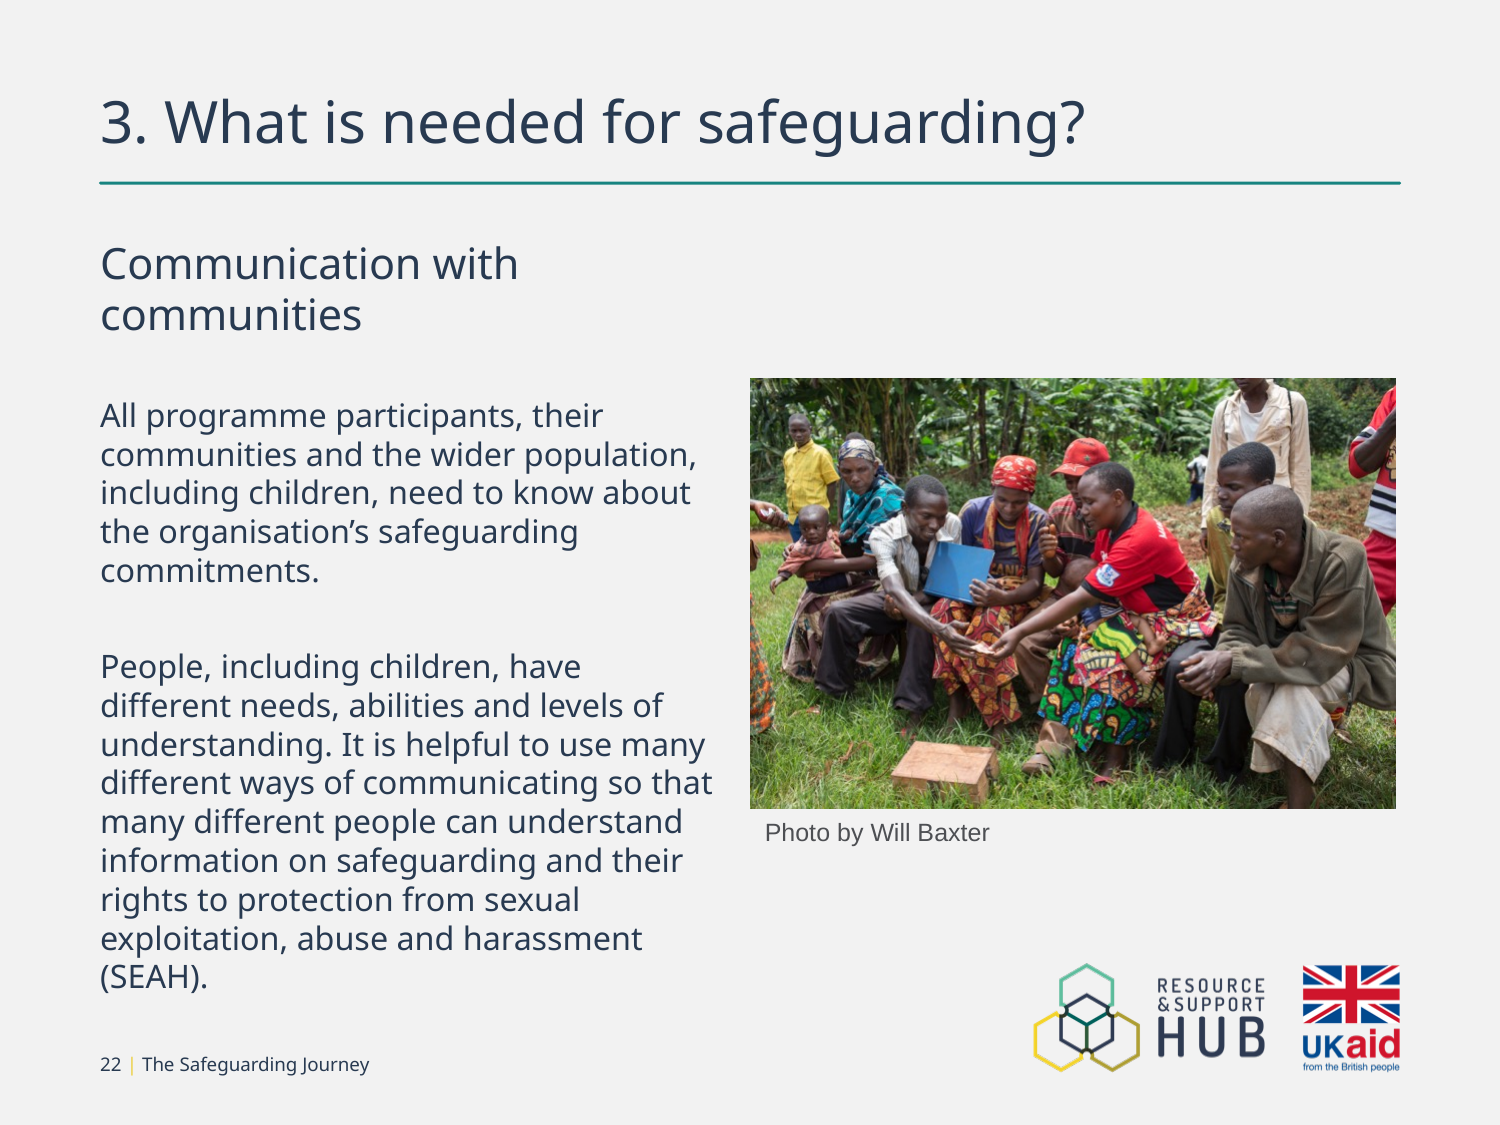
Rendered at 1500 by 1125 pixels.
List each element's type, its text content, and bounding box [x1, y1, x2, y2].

picture [1016, 944, 1425, 1092]
text_box 22 | The Safeguarding Journey [100, 1025, 451, 1086]
text_box Photo by Will Baxter [750, 816, 1211, 854]
title 3. What is needed for safeguarding? [100, 41, 1449, 156]
list Communication with communities All programme participants, their communities and the wider population, including children, need to know about the organisation’s safeguarding commitments. People, including children, have different needs, abilities and levels of understanding. It is helpful to use many different ways of communicating so that many different people can understand information on safeguarding and their rights to protection from sexual exploitation, abuse and harassment (SEAH). [100, 236, 720, 1005]
picture [749, 378, 1396, 809]
